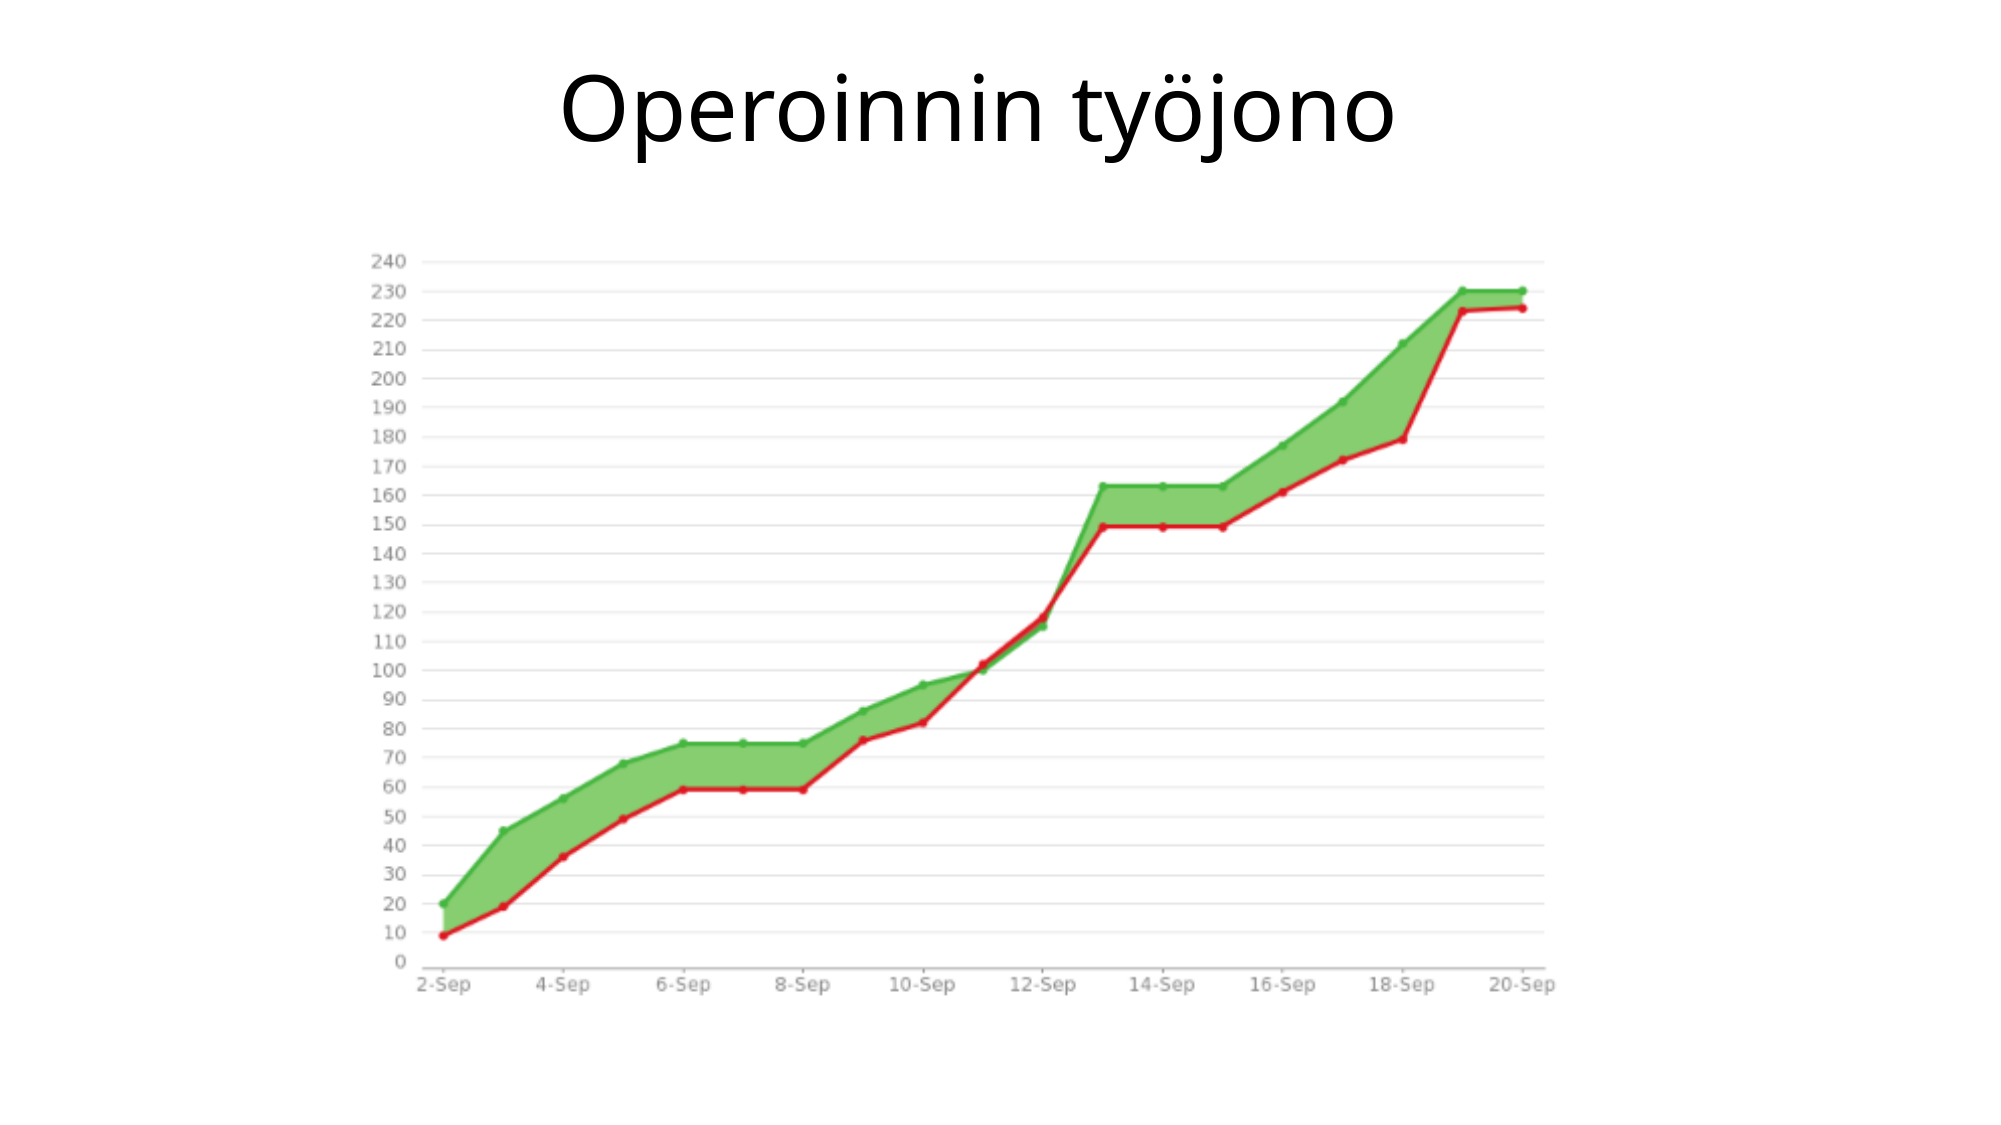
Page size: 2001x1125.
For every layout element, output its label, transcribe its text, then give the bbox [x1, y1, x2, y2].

picture [357, 237, 1589, 1035]
title Operoinnin työjono [116, 2, 1841, 221]
